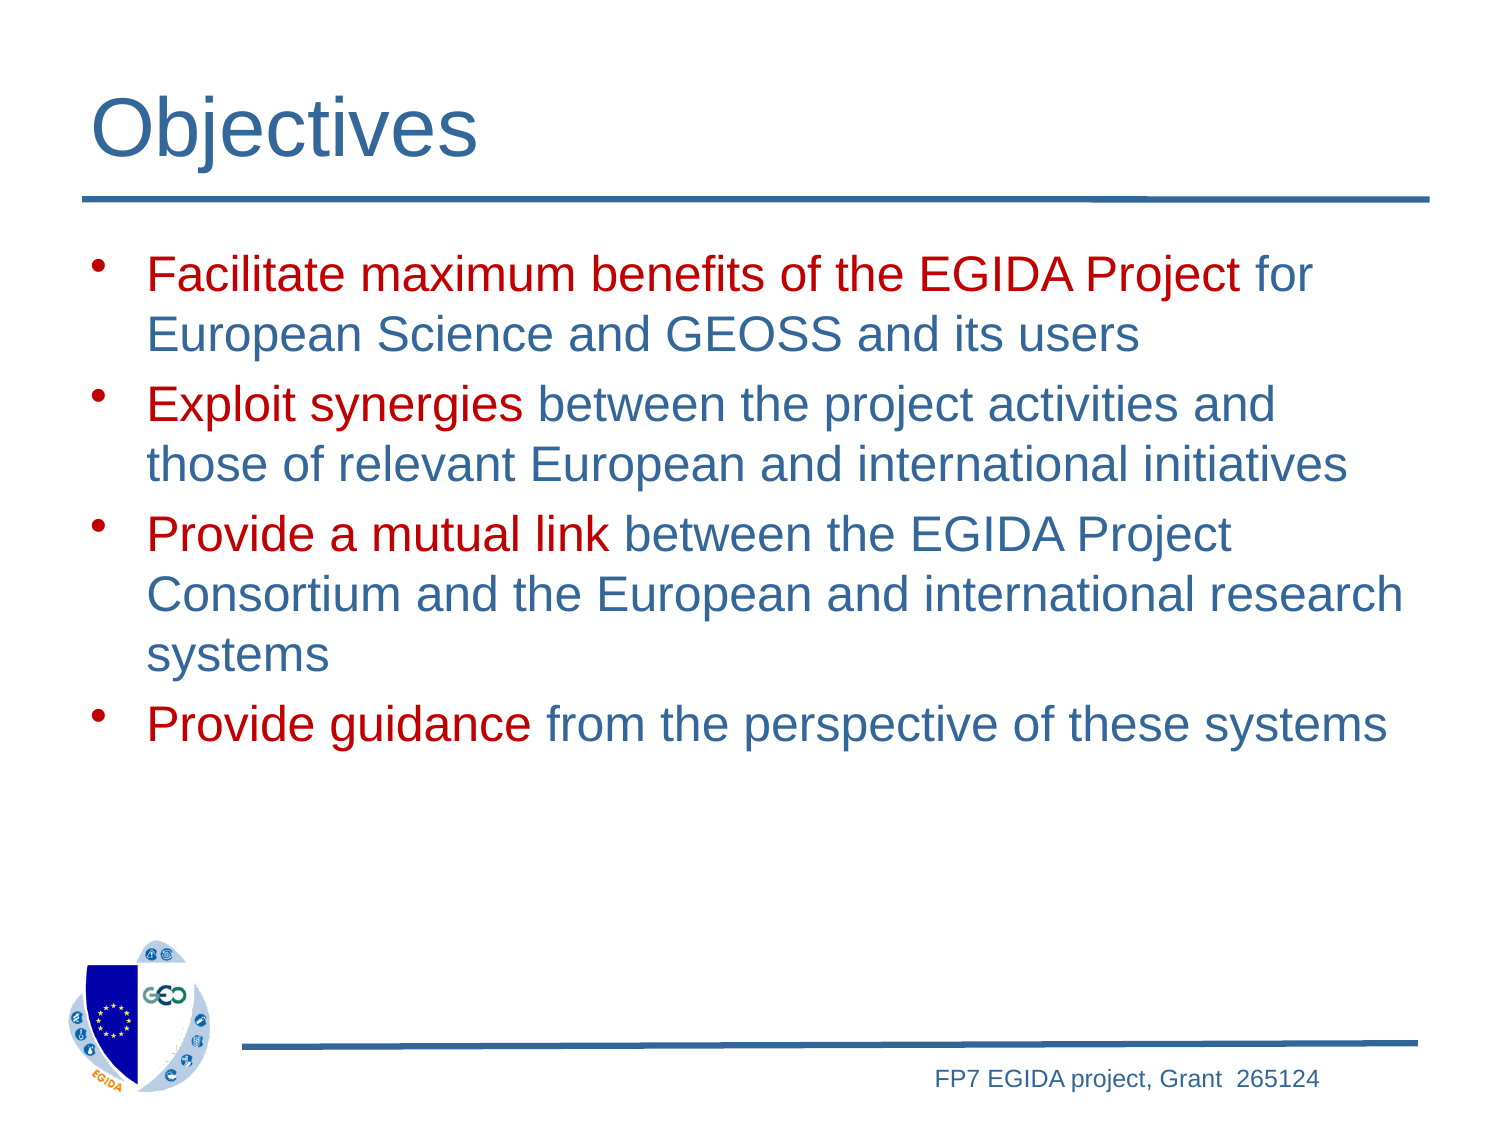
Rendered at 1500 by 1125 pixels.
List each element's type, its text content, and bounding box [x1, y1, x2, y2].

title Objectives [74, 70, 1426, 177]
picture [64, 940, 210, 1101]
list Facilitate maximum benefits of the EGIDA Project for European Science and GEOSS and its users Exploit synergies between the project activities and those of relevant European and international initiatives Provide a mutual link between the EGIDA Project Consortium and the European and international research systems Provide guidance from the perspective of these systems [74, 234, 1426, 903]
